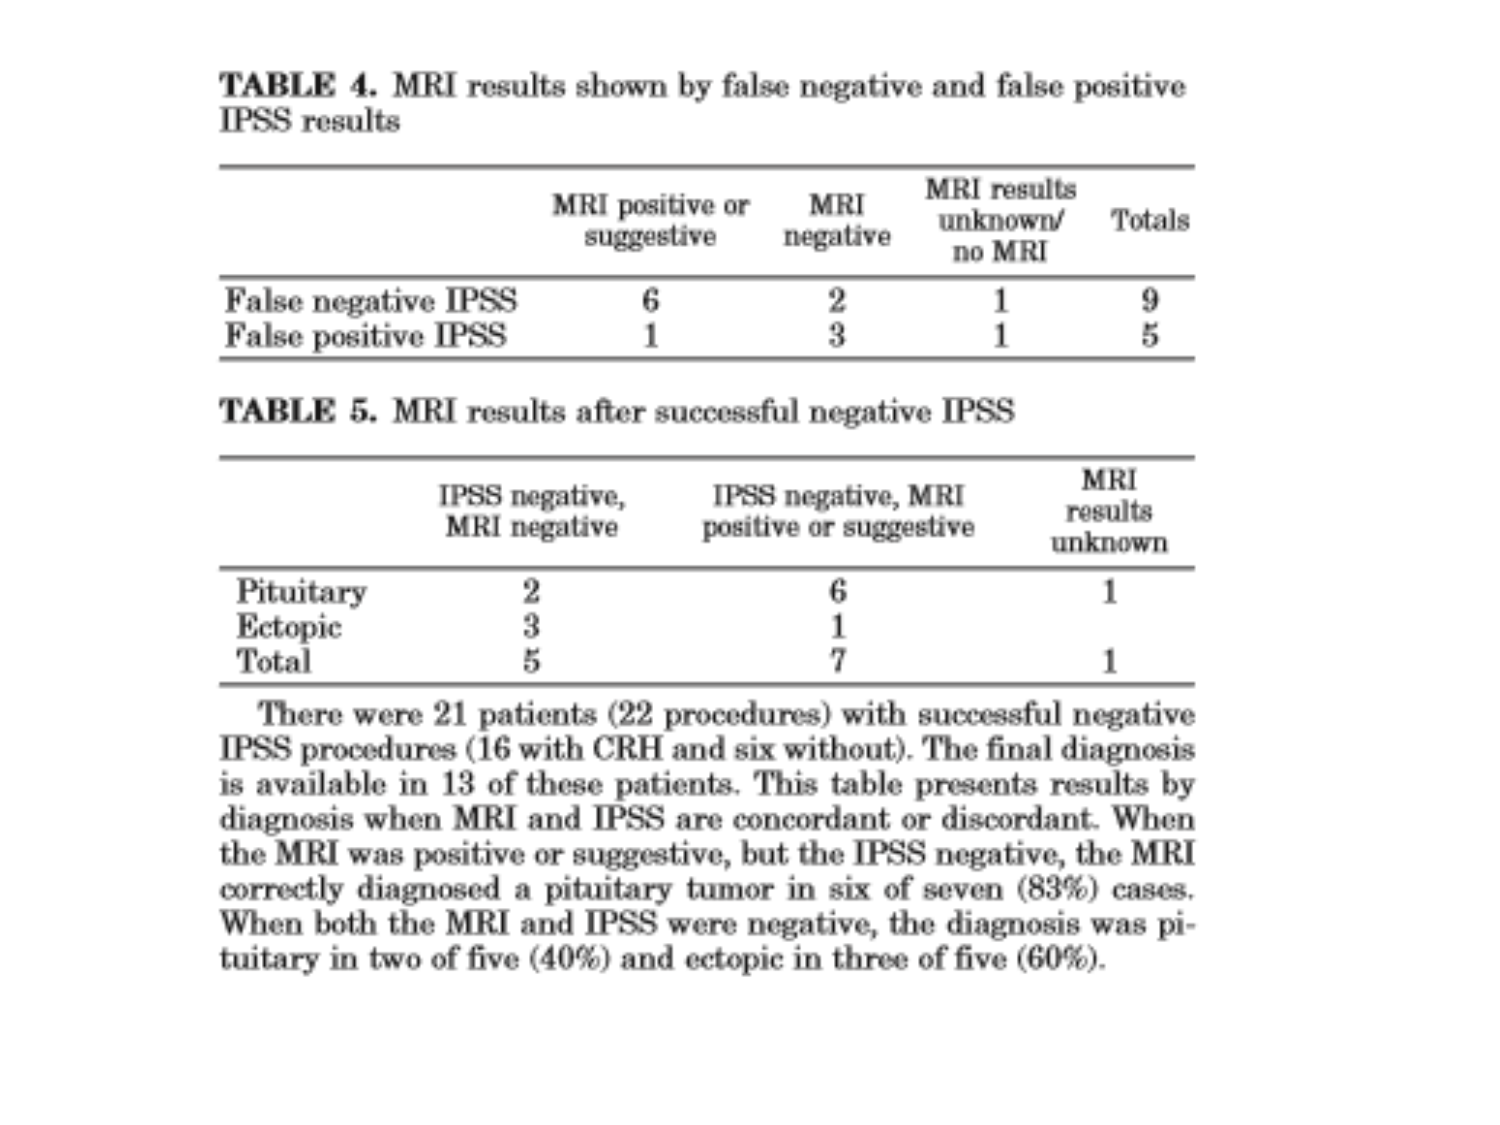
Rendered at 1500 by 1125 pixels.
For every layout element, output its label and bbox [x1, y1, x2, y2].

picture [199, 49, 1226, 1006]
